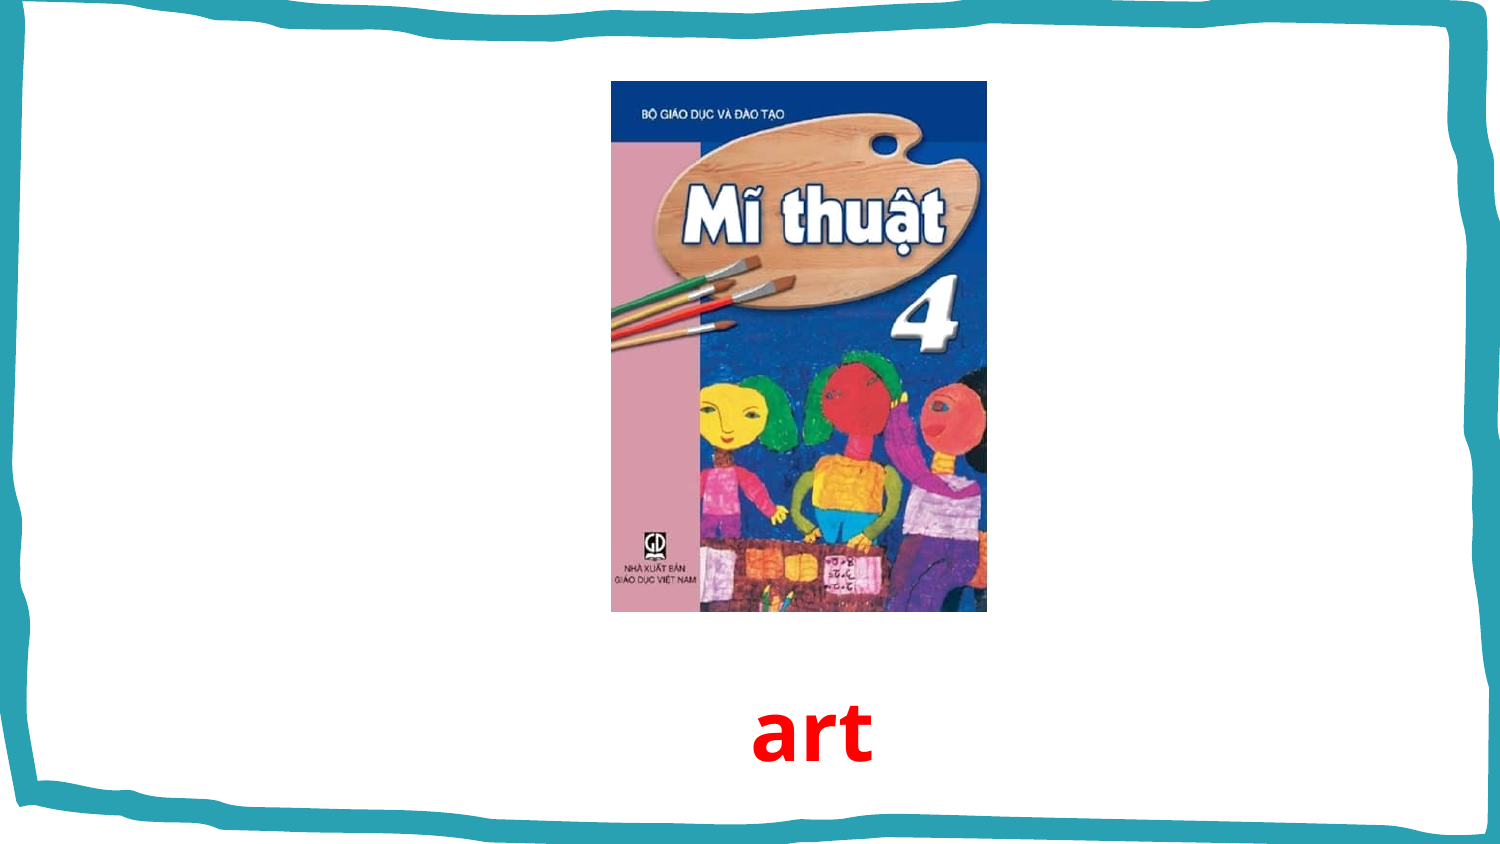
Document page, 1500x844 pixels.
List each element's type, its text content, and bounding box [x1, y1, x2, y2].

picture [532, 81, 1064, 613]
text_box art [533, 670, 1092, 786]
